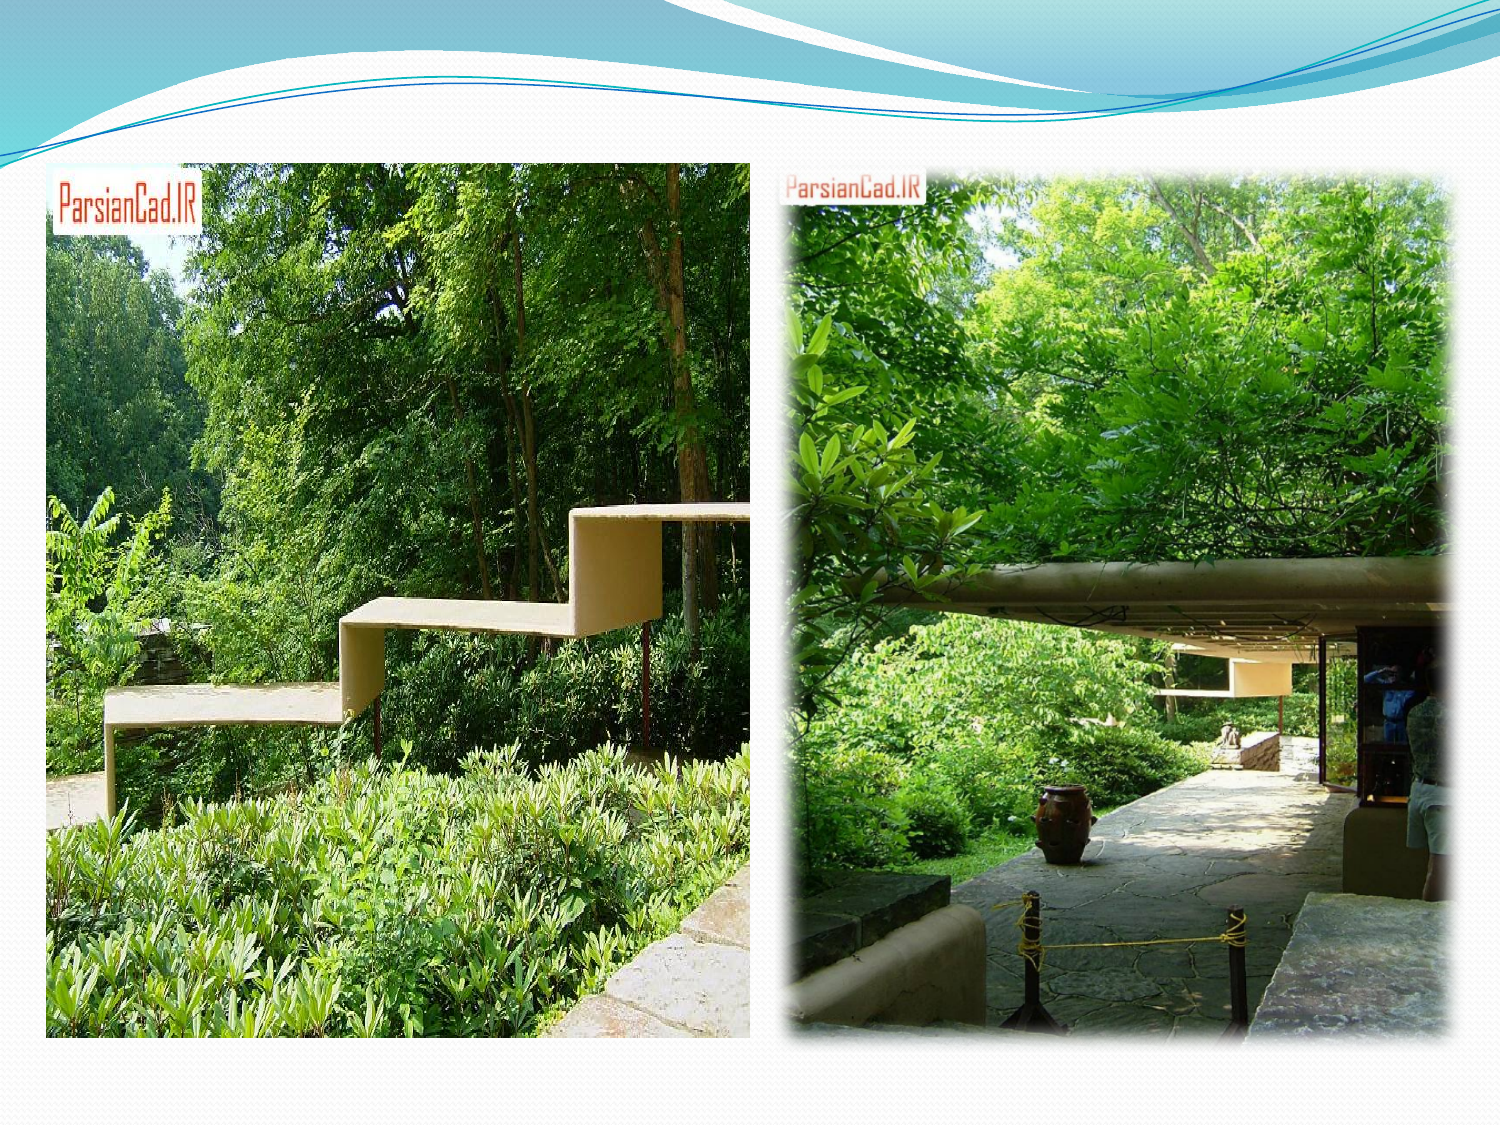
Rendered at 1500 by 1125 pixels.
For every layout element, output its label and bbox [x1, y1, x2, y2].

picture [773, 163, 1466, 1055]
list [46, 163, 751, 1038]
